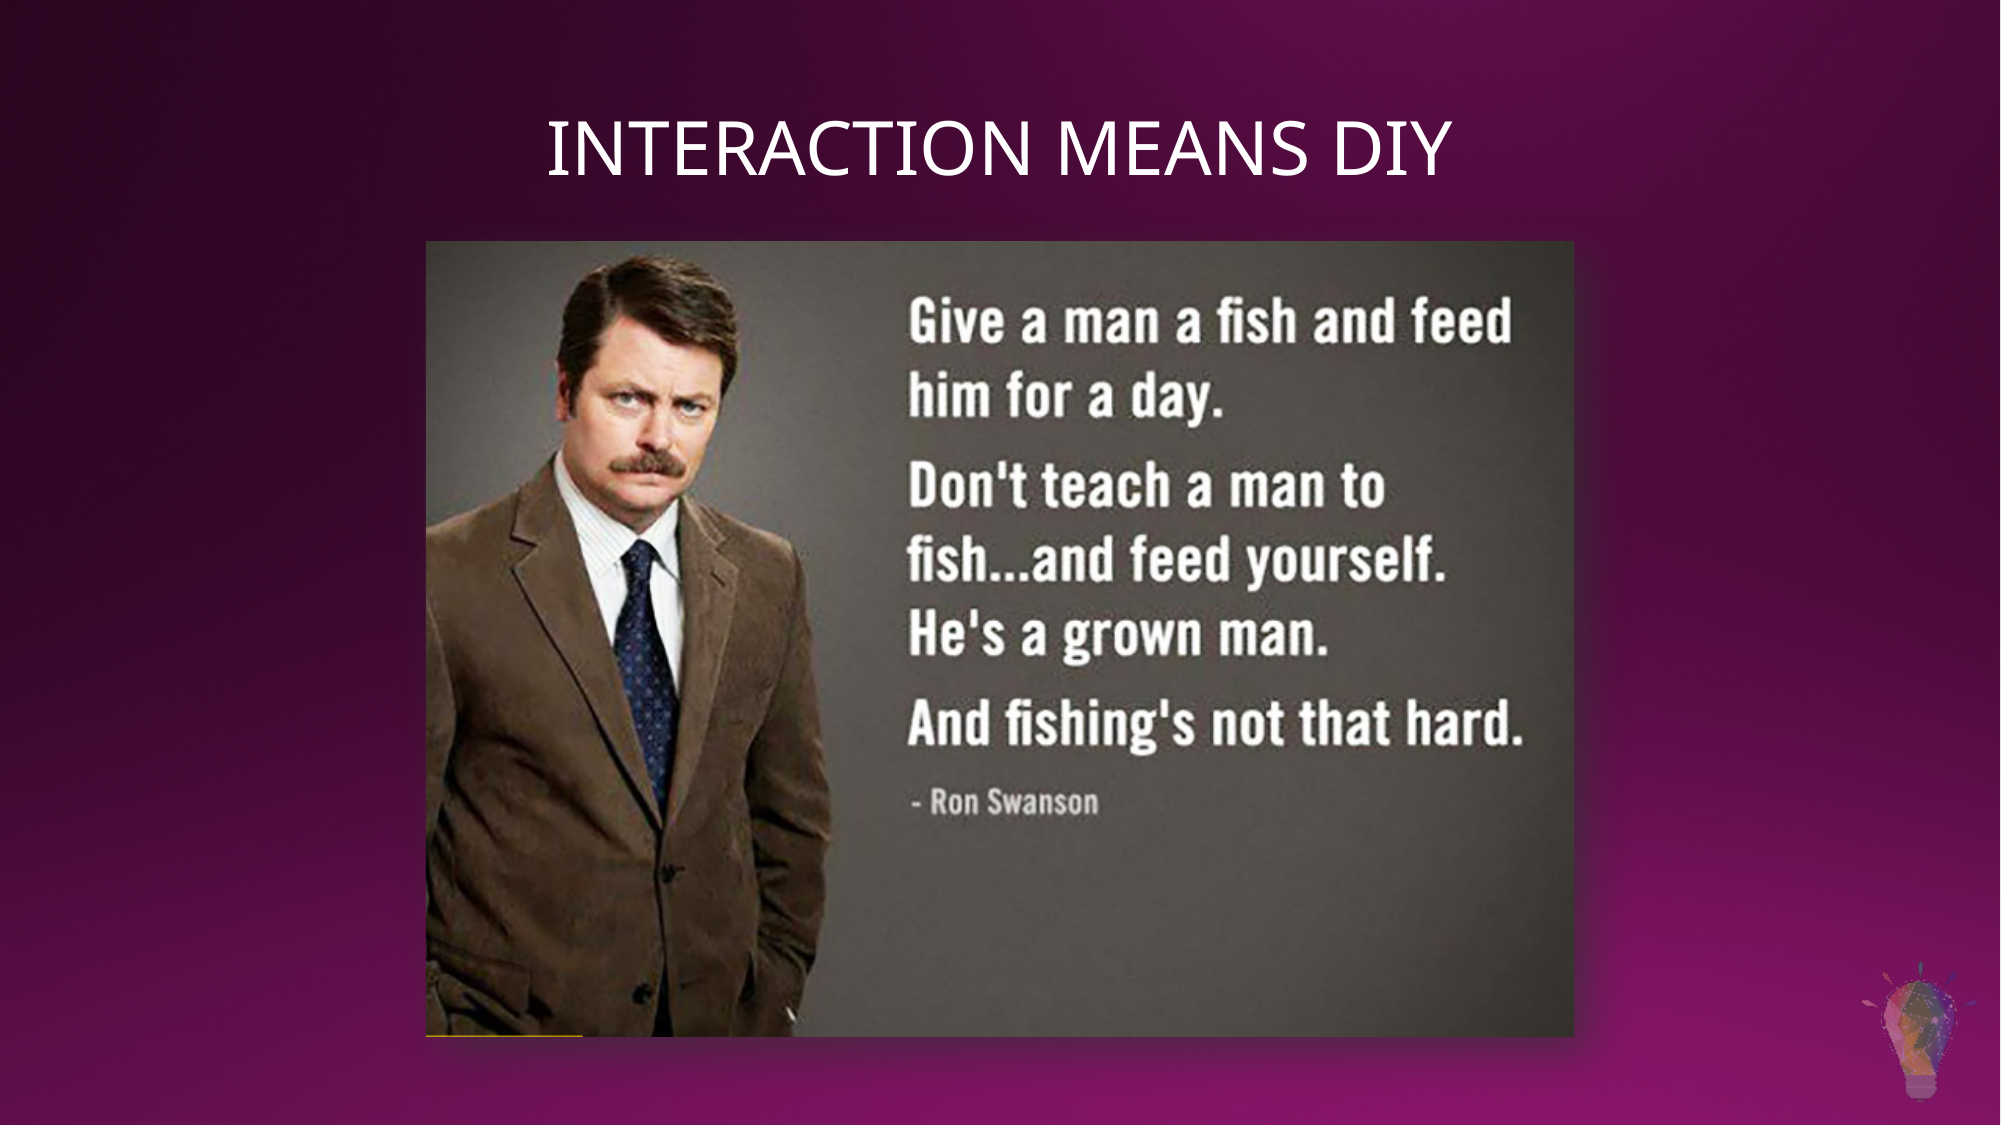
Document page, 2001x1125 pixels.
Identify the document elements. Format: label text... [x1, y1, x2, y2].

text_box Interaction means DIY [263, 30, 1737, 273]
picture [0, 0, 2001, 1125]
